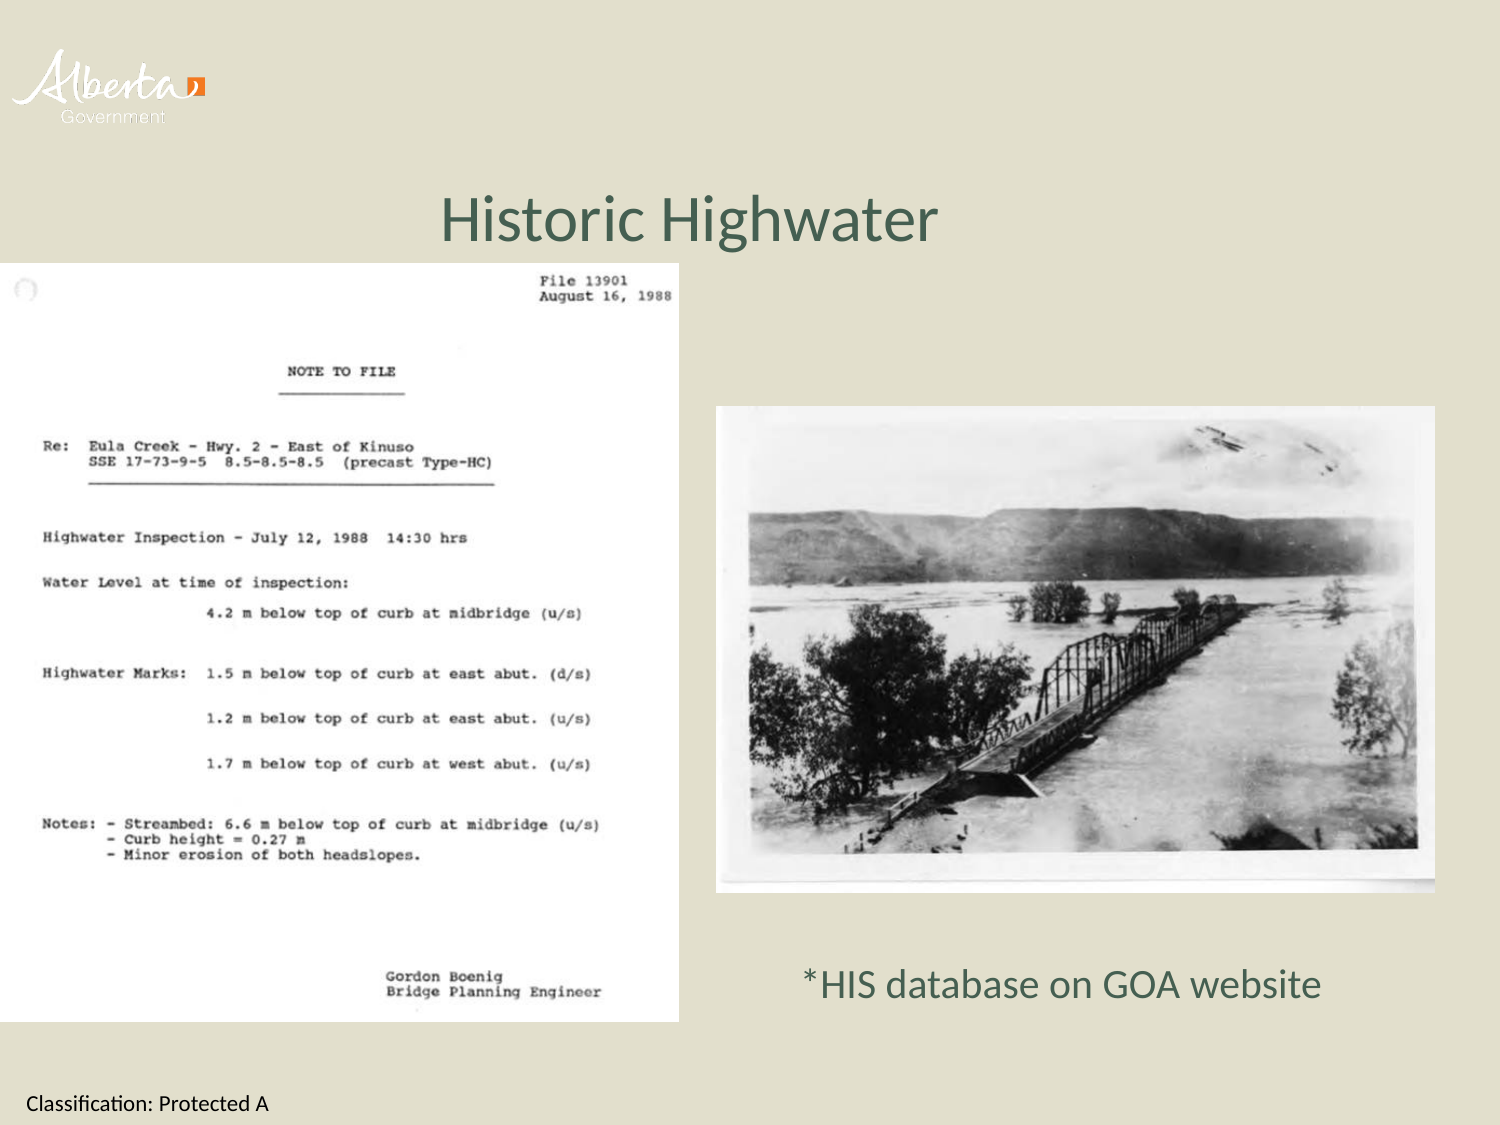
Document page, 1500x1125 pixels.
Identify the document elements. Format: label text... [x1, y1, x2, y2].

text_box Historic Highwater [425, 167, 970, 262]
picture [716, 406, 1435, 894]
text_box *HIS database on GOA website [785, 949, 1338, 1065]
picture [12, 49, 205, 123]
picture [0, 262, 679, 1023]
